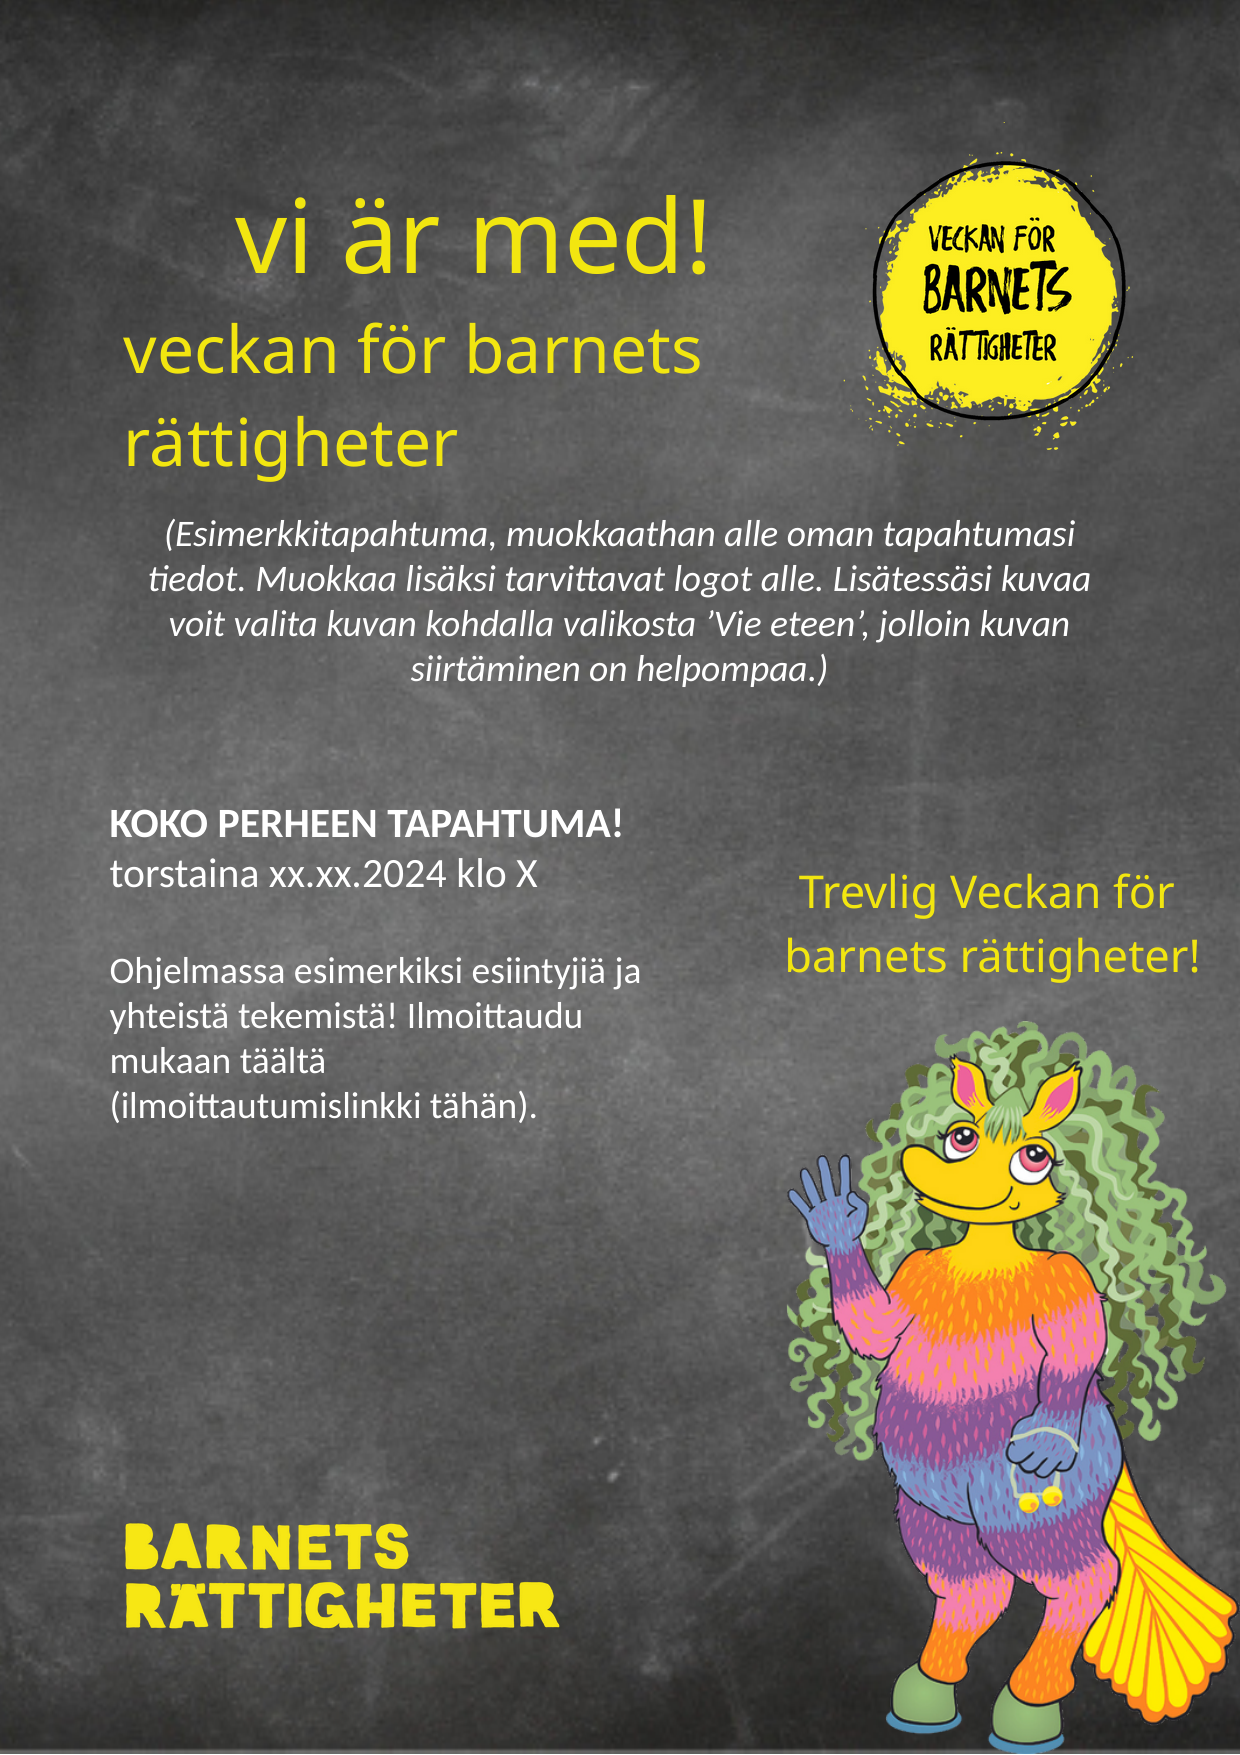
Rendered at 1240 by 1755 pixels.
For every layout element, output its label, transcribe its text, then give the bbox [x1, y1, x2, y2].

text_box [124, 1522, 561, 1630]
text_box [786, 77, 1199, 491]
text_box Trevlig Veckan för barnets rättigheter! [767, 854, 1218, 982]
text_box (Esimerkkitapahtuma, muokkaathan alle oman tapahtumasi tiedot. Muokkaa lisäksi tarvittavat logot alle. Lisätessäsi kuvaa voit valita kuvan kohdalla valikosta ’Vie eteen’, jolloin kuvan siirtäminen on helpompaa.) [113, 501, 1127, 696]
text_box [786, 1021, 1240, 1754]
text_box KOKO PERHEEN TAPAHTUMA! torstaina xx.xx.2024 klo X Ohjelmassa esimerkiksi esiintyjiä ja yhteistä tekemistä! Ilmoittaudu mukaan täältä (ilmoittautumislinkki tähän). [94, 788, 695, 1178]
text_box vi är med! veckan för barnets rättigheter [124, 150, 825, 480]
text_box [0, 0, 1240, 1754]
